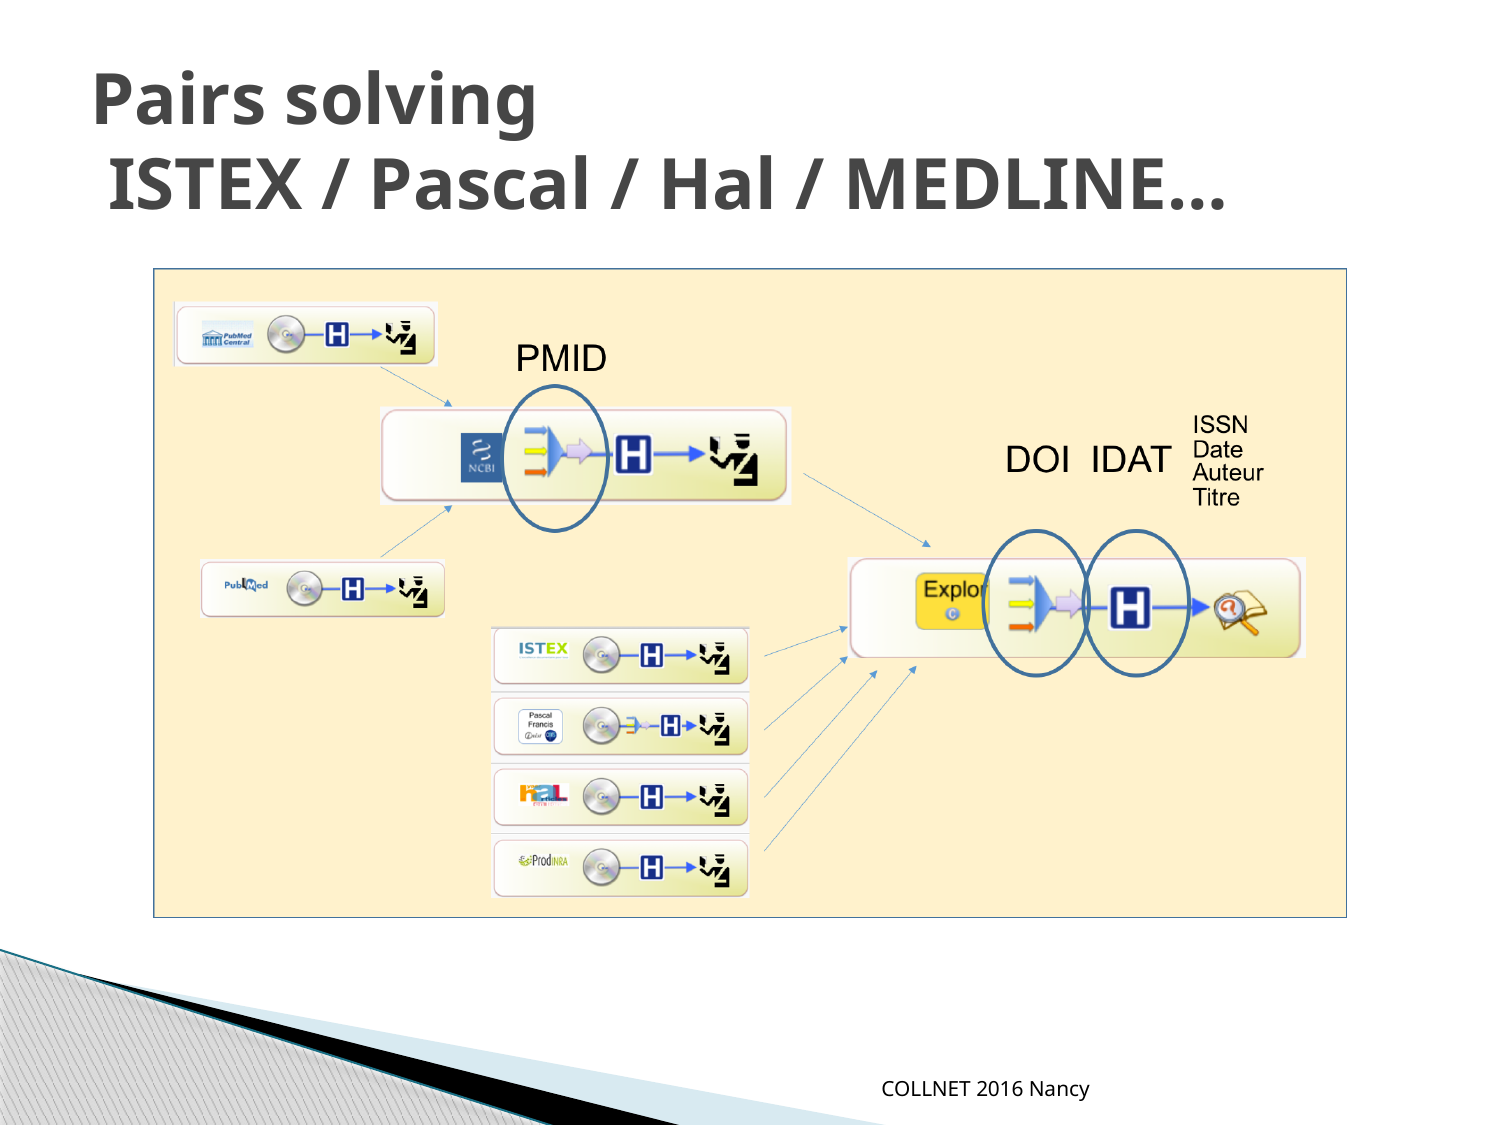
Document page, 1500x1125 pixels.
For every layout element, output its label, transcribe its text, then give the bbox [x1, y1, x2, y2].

title Pairs solving ISTEX / Pascal / Hal / MEDLINE… [75, 45, 1425, 233]
footer COLLNET 2016 Nancy [718, 1051, 1105, 1112]
picture [153, 267, 1347, 918]
